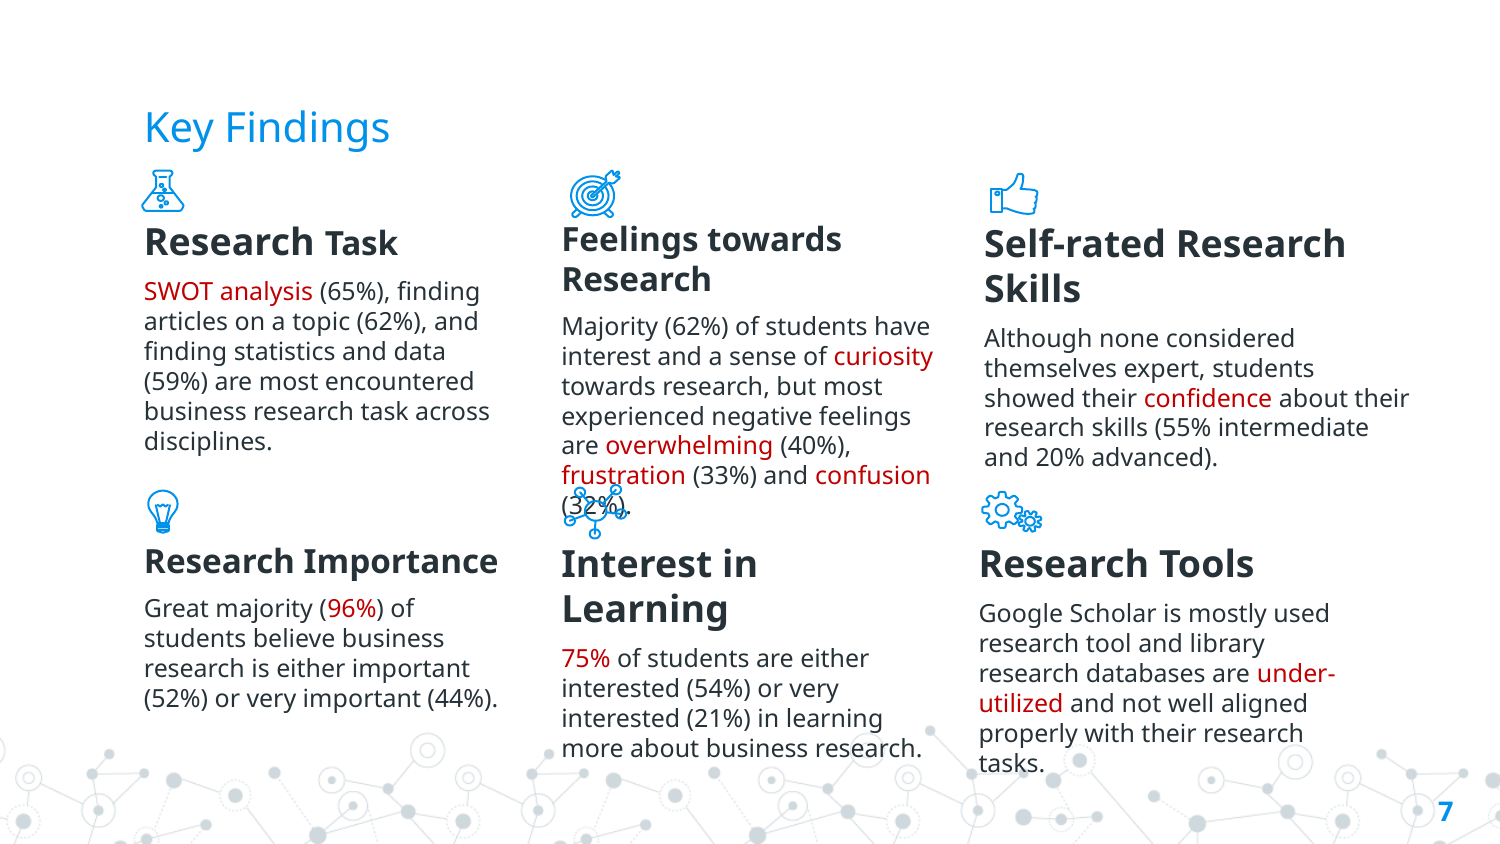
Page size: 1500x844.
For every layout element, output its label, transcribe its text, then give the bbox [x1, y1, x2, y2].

slide_number 7 [1378, 779, 1469, 844]
list Research Importance Great majority (96%) of students believe business research is either important (52%) or very important (44%). [128, 525, 526, 706]
list Research Tools Google Scholar is mostly used research tool and library research databases are under-utilized and not well aligned properly with their research tasks. [963, 525, 1361, 706]
list Research Task SWOT analysis (65%), finding articles on a topic (62%), and finding statistics and data (59%) are most encountered business research task across disciplines. [128, 202, 526, 395]
list Interest in Learning 75% of students are either interested (54%) or very interested (21%) in learning more about business research. [546, 525, 944, 706]
list Feelings towards Research Majority (62%) of students have interest and a sense of curiosity towards research, but most experienced negative feelings are overwhelming (40%), frustration (33%) and confusion (32%). [546, 202, 964, 395]
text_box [990, 173, 1038, 215]
picture [0, 0, 1500, 844]
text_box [564, 484, 627, 539]
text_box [141, 170, 184, 212]
title Key Findings [128, 50, 1372, 166]
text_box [570, 170, 620, 218]
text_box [982, 491, 1042, 532]
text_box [148, 490, 178, 534]
list Self-rated Research Skills Although none considered themselves expert, students showed their confidence about their research skills (55% intermediate and 20% advanced). [969, 204, 1427, 397]
